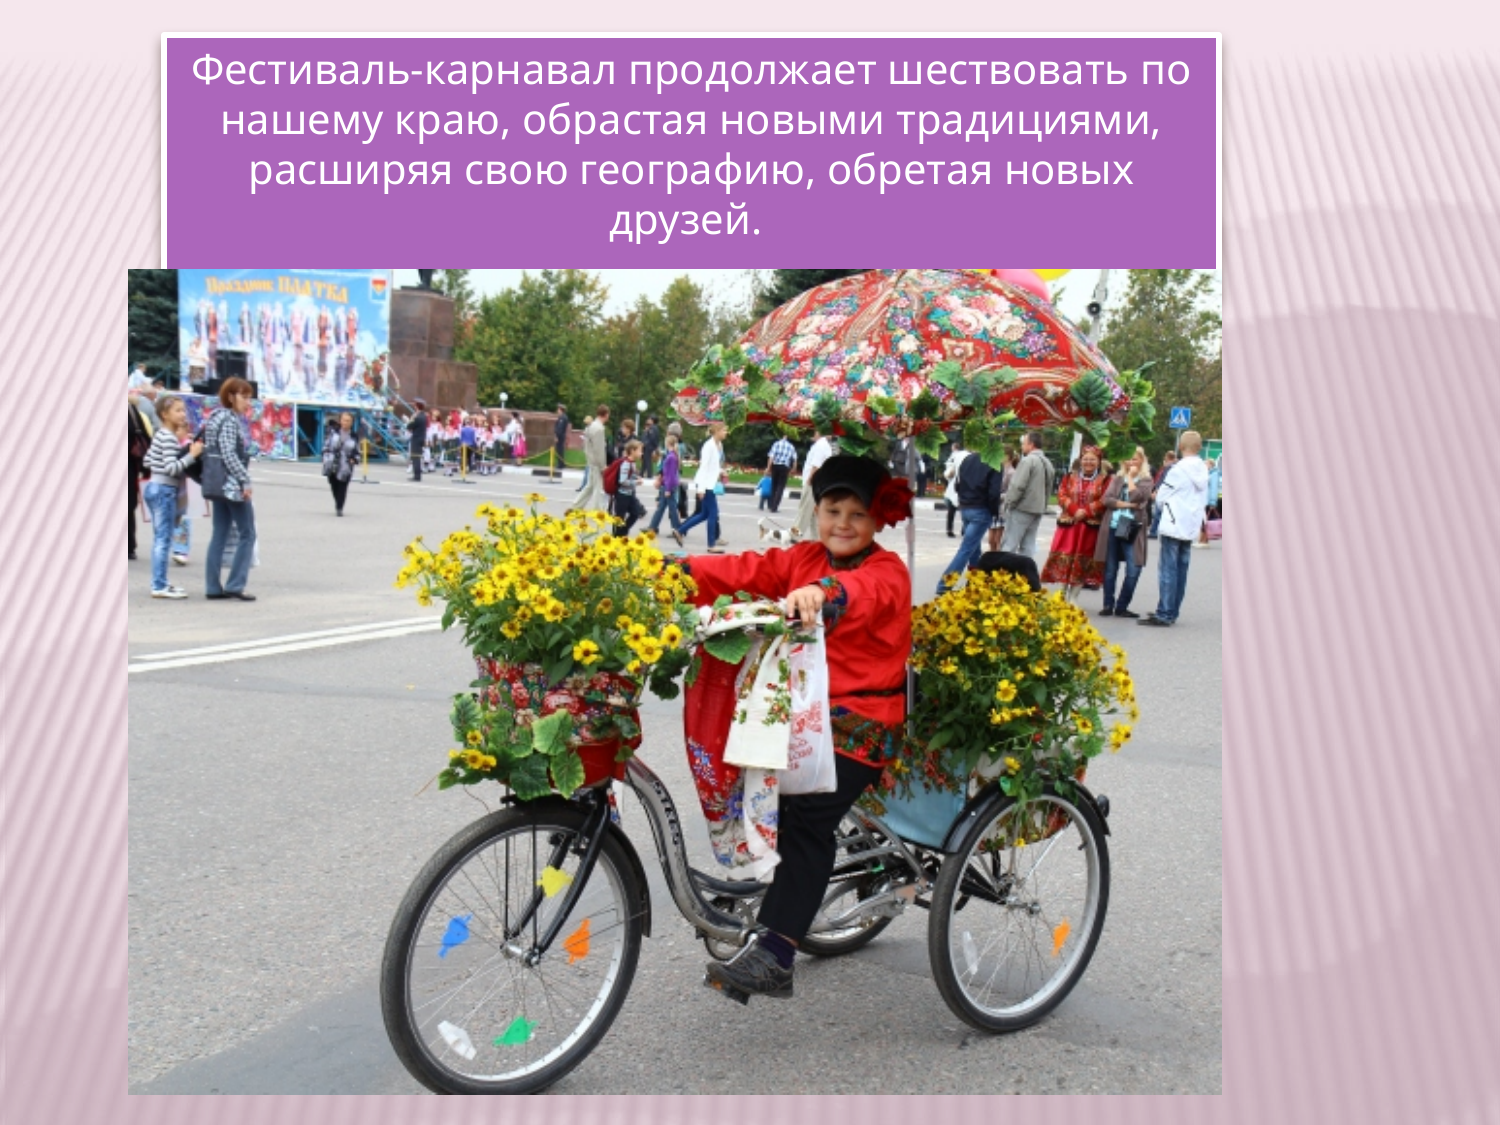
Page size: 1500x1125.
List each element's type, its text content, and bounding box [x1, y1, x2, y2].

picture [128, 269, 1223, 1096]
text_box Фестиваль-карнавал продолжает шествовать по нашему краю, обрастая новыми традициями, расширяя свою географию, обретая новых друзей. [161, 32, 1222, 268]
